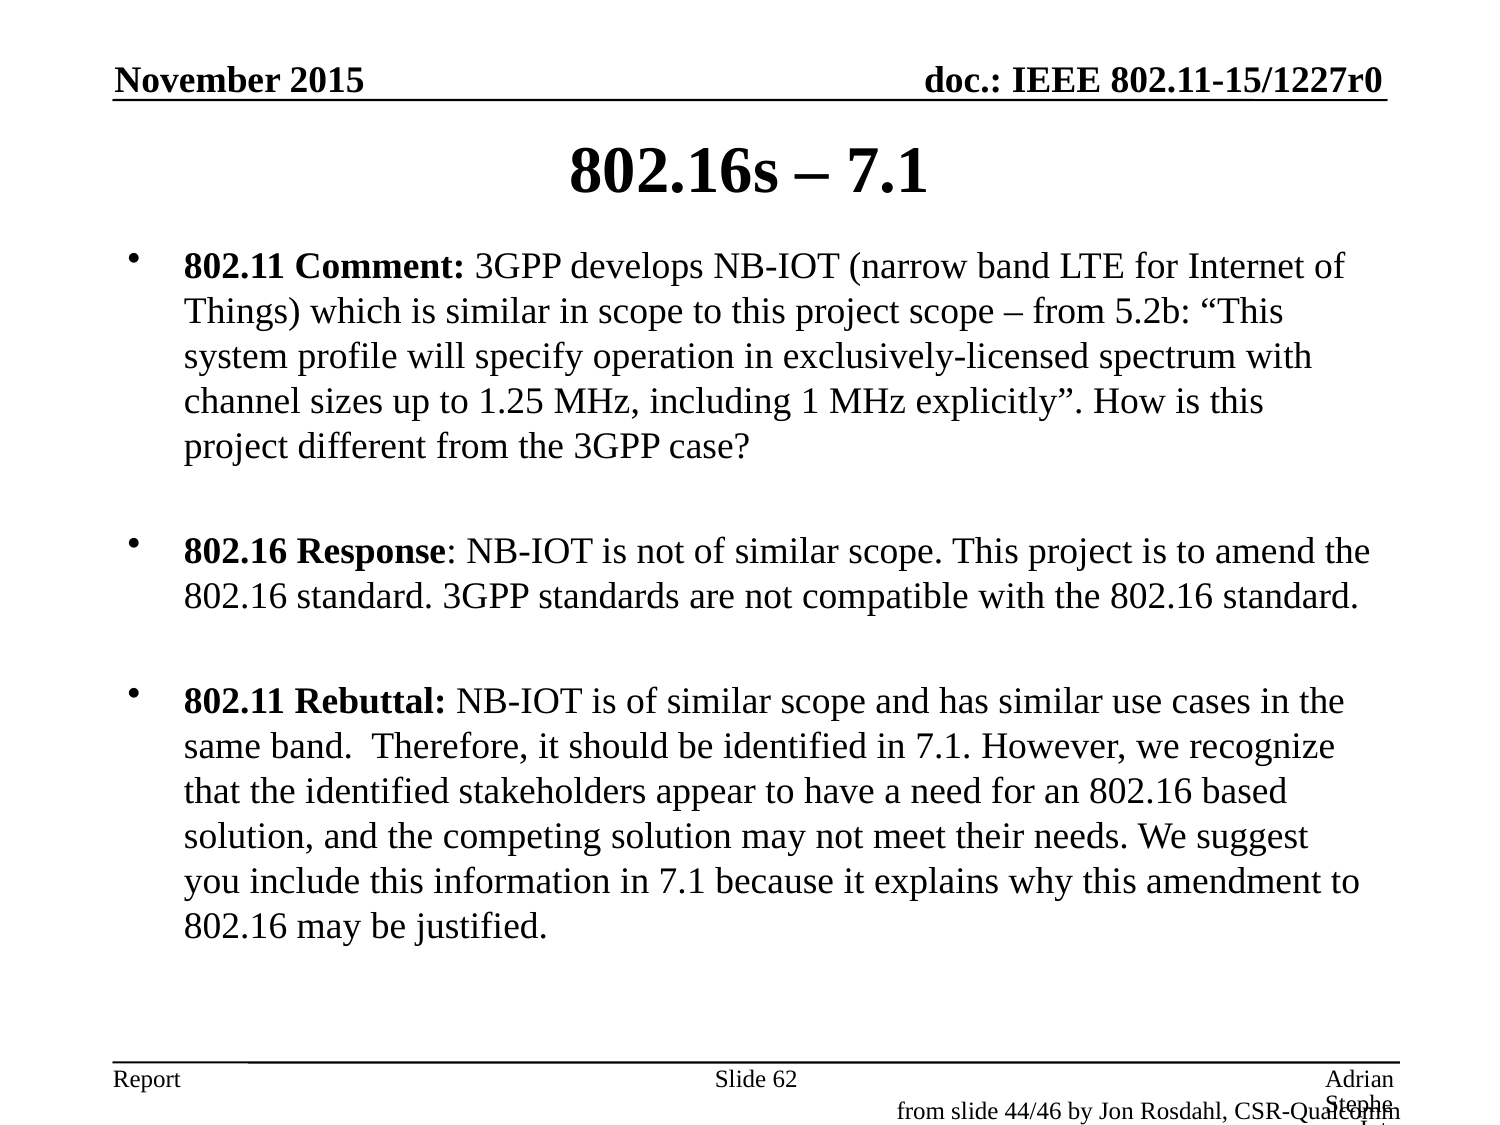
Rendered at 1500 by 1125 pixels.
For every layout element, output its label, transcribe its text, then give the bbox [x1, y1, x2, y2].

list 802.11 Comment: 3GPP develops NB-IOT (narrow band LTE for Internet of Things) which is similar in scope to this project scope – from 5.2b: “This system profile will specify operation in exclusively-licensed spectrum with channel sizes up to 1.25 MHz, including 1 MHz explicitly”. How is this project different from the 3GPP case? 802.16 Response: NB-IOT is not of similar scope. This project is to amend the 802.16 standard. 3GPP standards are not compatible with the 802.16 standard. 802.11 Rebuttal: NB-IOT is of similar scope and has similar use cases in the same band. Therefore, it should be identified in 7.1. However, we recognize that the identified stakeholders appear to have a need for an 802.16 based solution, and the competing solution may not meet their needs. We suggest you include this information in 7.1 because it explains why this amendment to 802.16 may be justified. [112, 232, 1388, 1000]
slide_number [114, 54, 374, 101]
slide_number Slide 62 [711, 1061, 801, 1087]
text_box from slide 44/46 by Jon Rosdahl, CSR-Qualcomm [343, 1087, 1417, 1125]
title 802.16s – 7.1 [112, 112, 1388, 220]
footer Adrian Stephens, Intel Corporation [1324, 1061, 1402, 1087]
